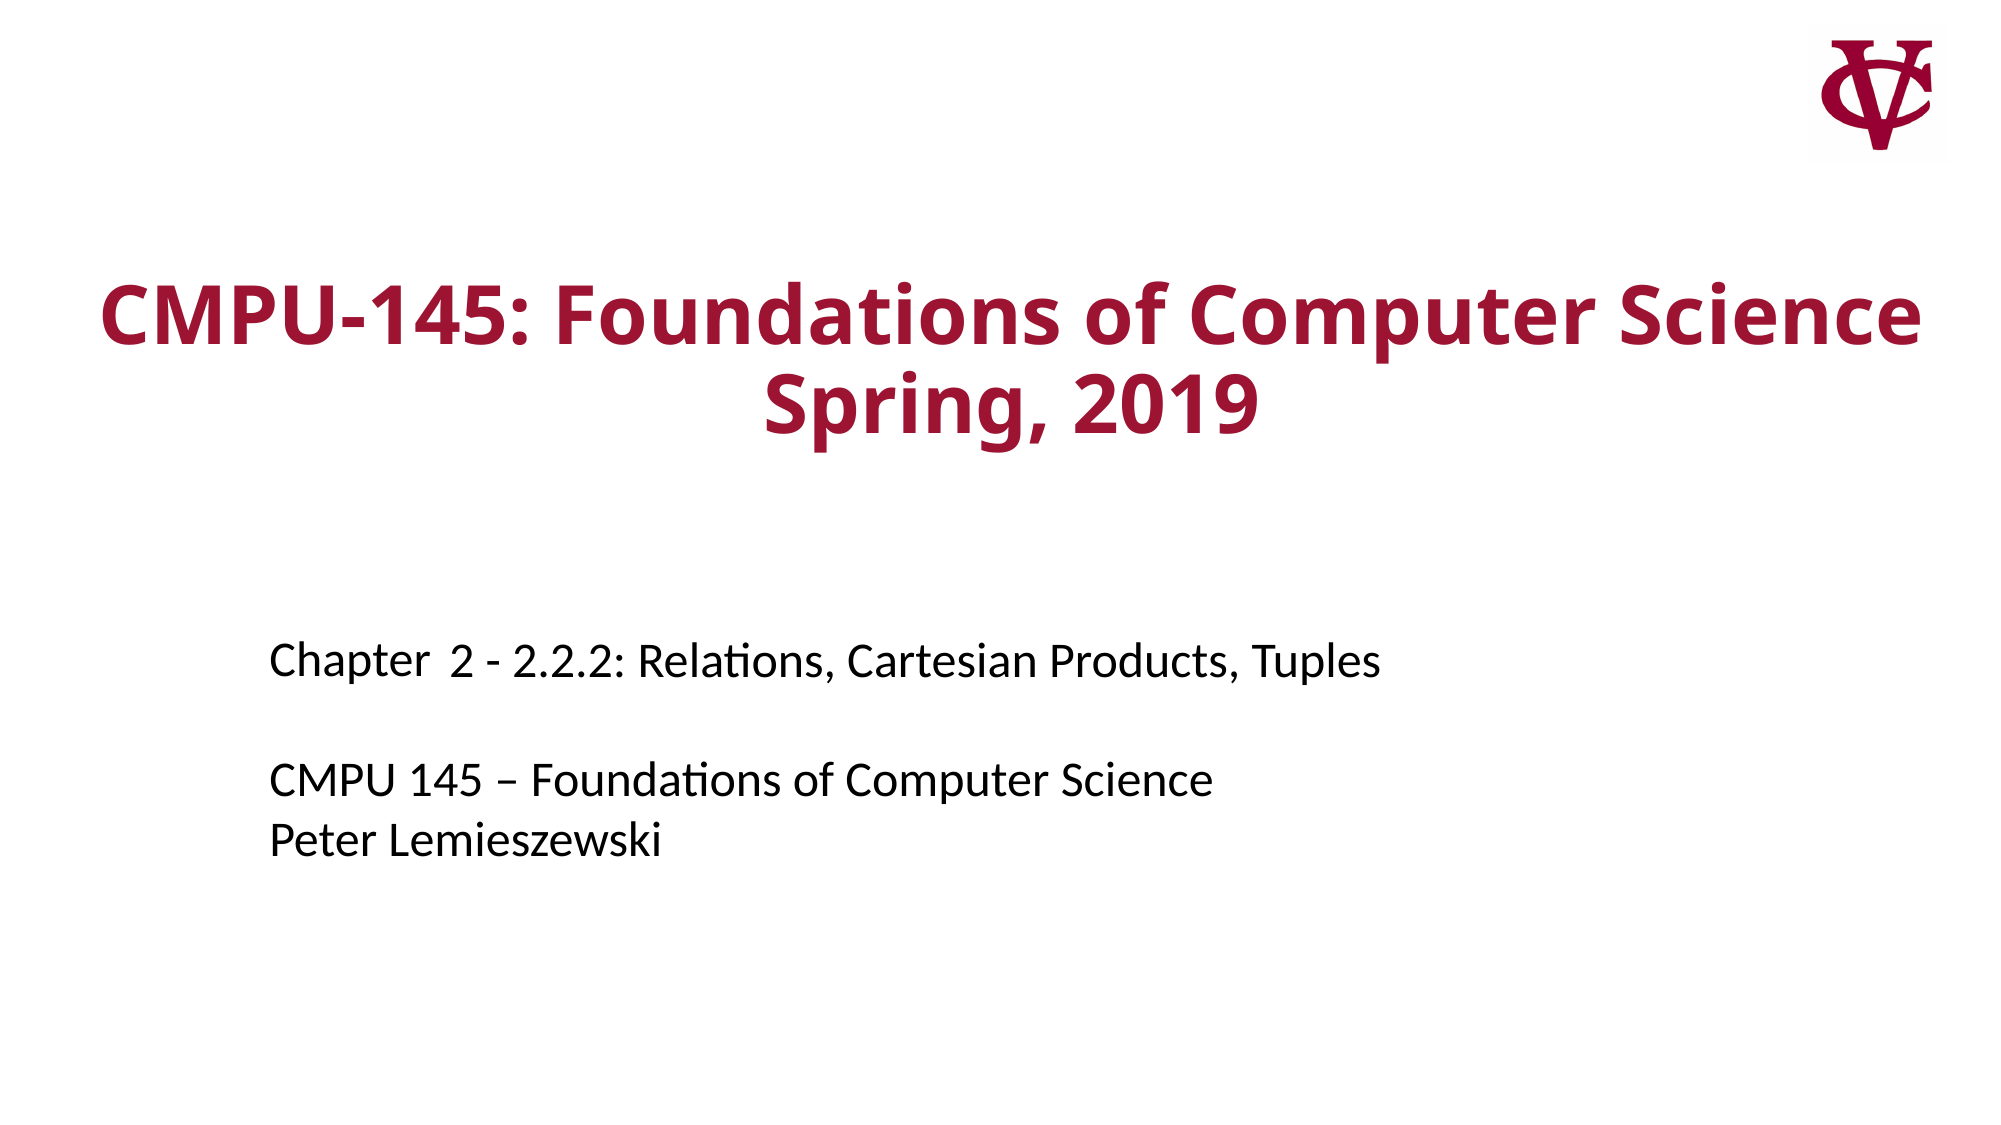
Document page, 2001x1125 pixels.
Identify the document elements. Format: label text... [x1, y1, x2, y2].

title CMPU-145: Foundations of Computer Science Spring, 2019 [75, 184, 1949, 459]
subtitle 2 - 2.2.2: Relations, Cartesian Products, Tuples [434, 627, 1706, 698]
picture [1809, 24, 1949, 164]
